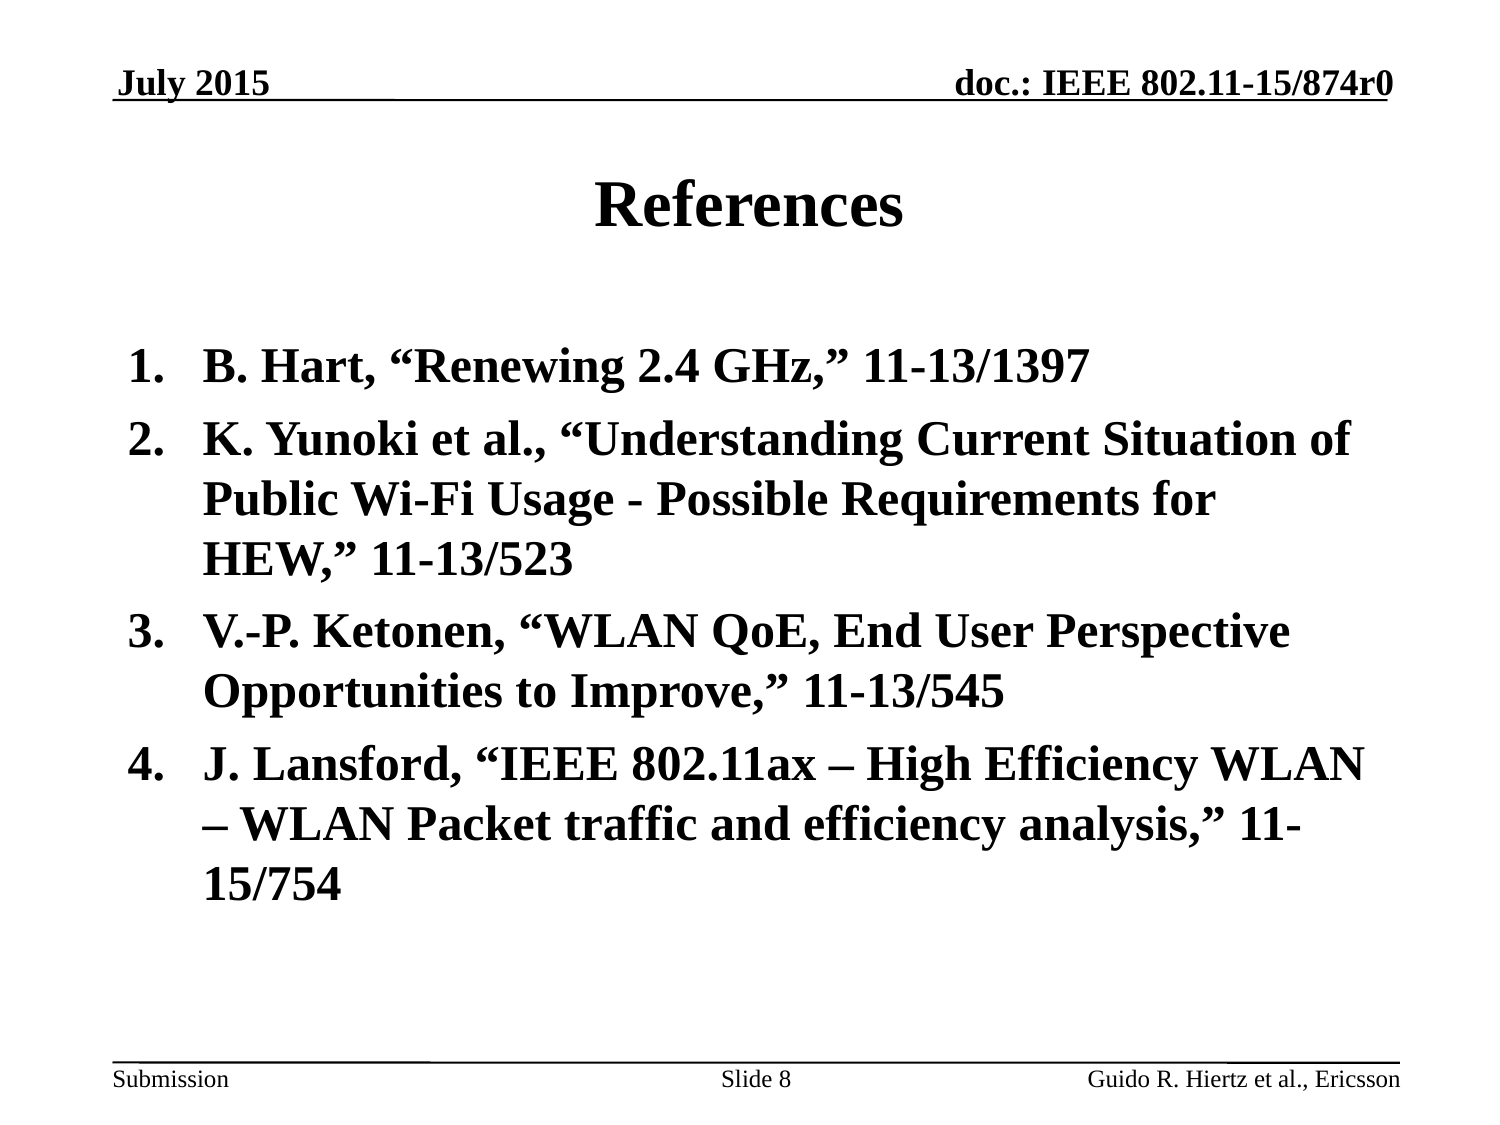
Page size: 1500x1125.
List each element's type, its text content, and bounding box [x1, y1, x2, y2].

slide_number Slide 8 [712, 1061, 800, 1123]
list B. Hart, “Renewing 2.4 GHz,” 11-13/1397 K. Yunoki et al., “Understanding Current Situation of Public Wi-Fi Usage - Possible Requirements for HEW,” 11-13/523 V.-P. Ketonen, “WLAN QoE, End User Perspective Opportunities to Improve,” 11-13/545 J. Lansford, “IEEE 802.11ax – High Efficiency WLAN – WLAN Packet traffic and efficiency analysis,” 11-15/754 [112, 324, 1388, 1016]
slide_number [116, 58, 507, 104]
title References [112, 112, 1388, 288]
footer Guido R. Hiertz et al., Ericsson [1019, 1061, 1402, 1093]
